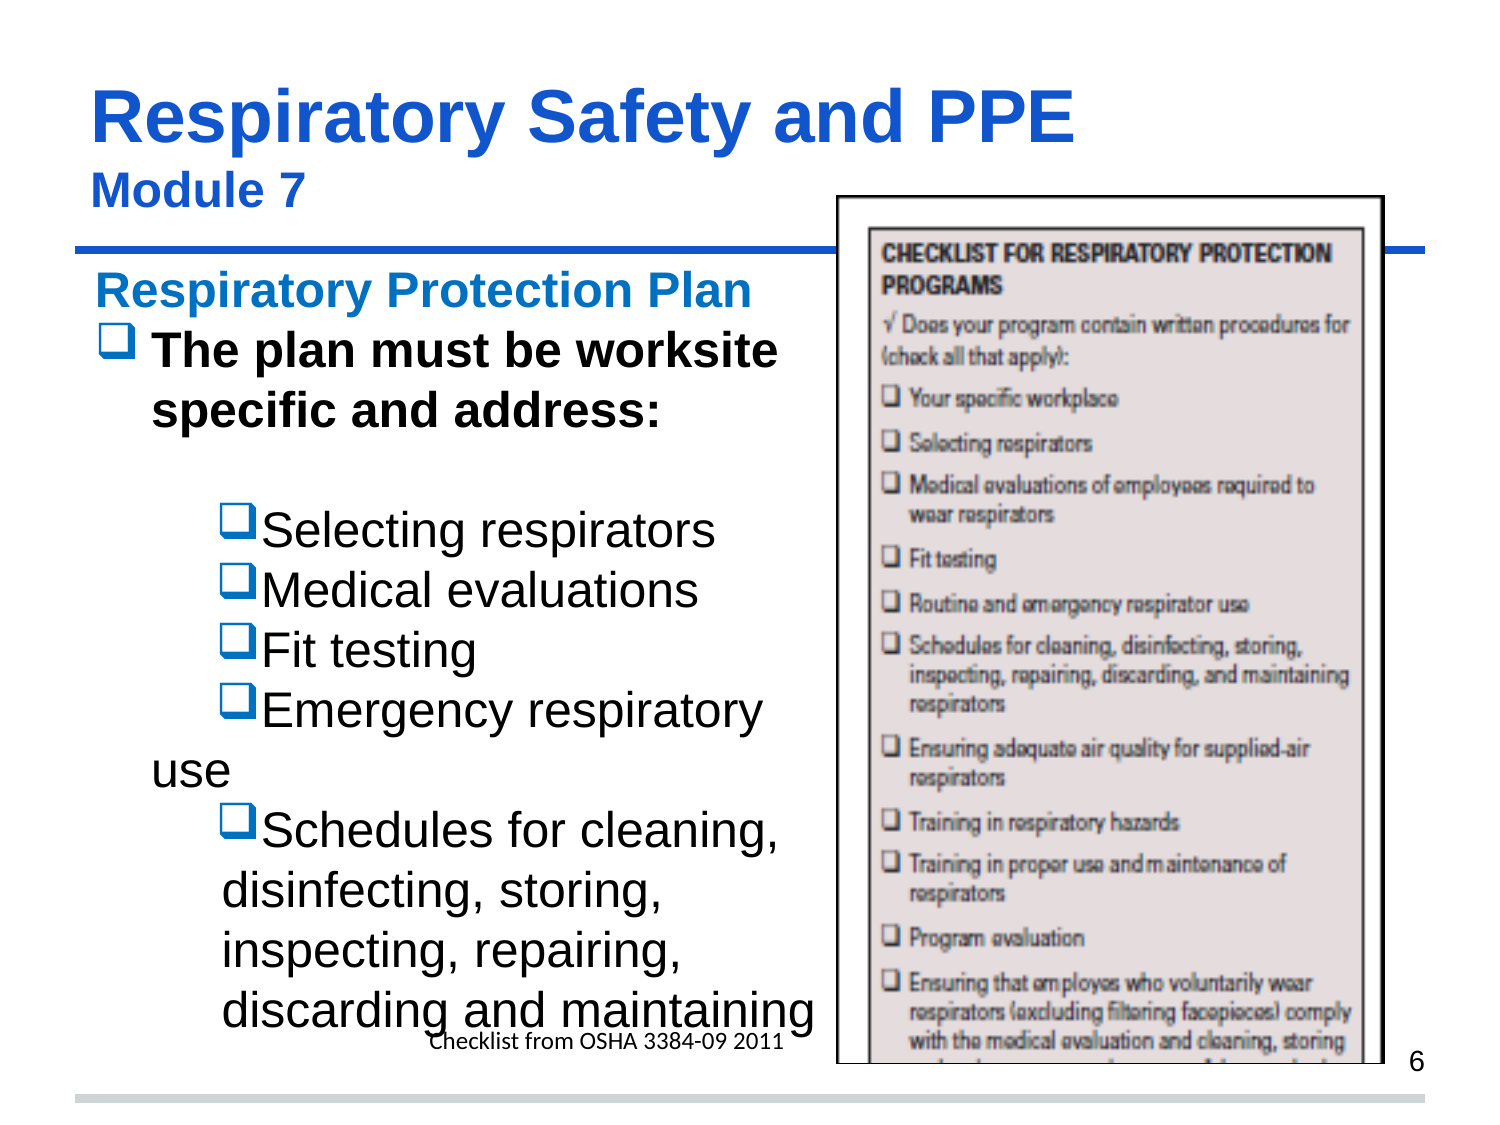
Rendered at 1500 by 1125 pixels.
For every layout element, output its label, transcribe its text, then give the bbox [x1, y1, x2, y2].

slide_number 6 [1074, 1042, 1425, 1103]
picture [837, 195, 1384, 1063]
text_box Checklist from OSHA 3384-09 2011 [414, 1017, 800, 1062]
title Respiratory Safety and PPE Module 7 slide 6 [75, 45, 1425, 233]
list Respiratory Protection Plan The plan must be worksite specific and address: Selecting respirators Medical evaluations Fit testing Emergency respiratory use Schedules for cleaning, disinfecting, storing, inspecting, repairing, discarding and maintaining [79, 242, 866, 1125]
